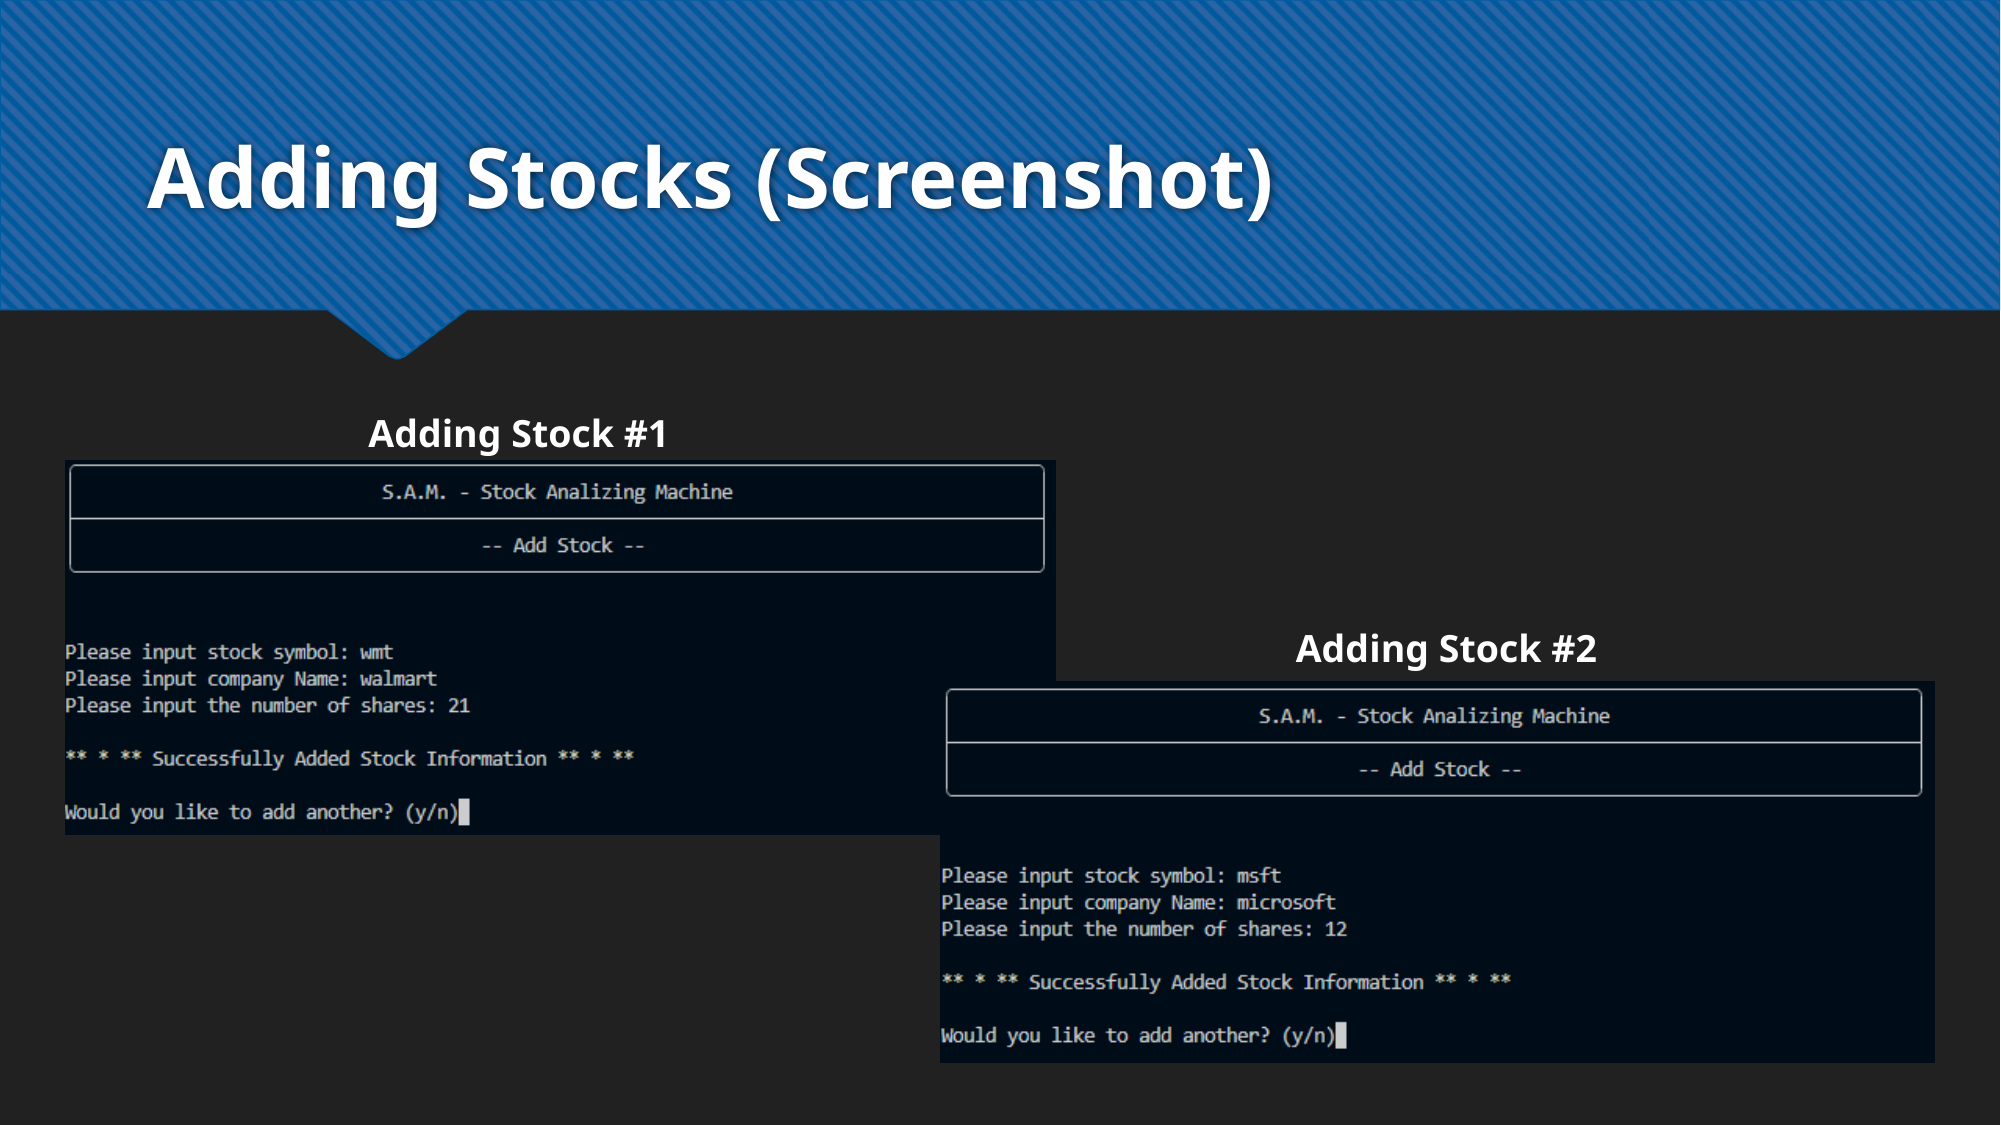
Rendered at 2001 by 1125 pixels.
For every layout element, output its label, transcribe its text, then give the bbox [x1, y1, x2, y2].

title Adding Stocks (Screenshot) [132, 73, 1868, 233]
text_box Adding Stock #1 [353, 402, 753, 460]
text_box Adding Stock #2 [1281, 617, 1617, 678]
picture [64, 460, 1936, 1064]
